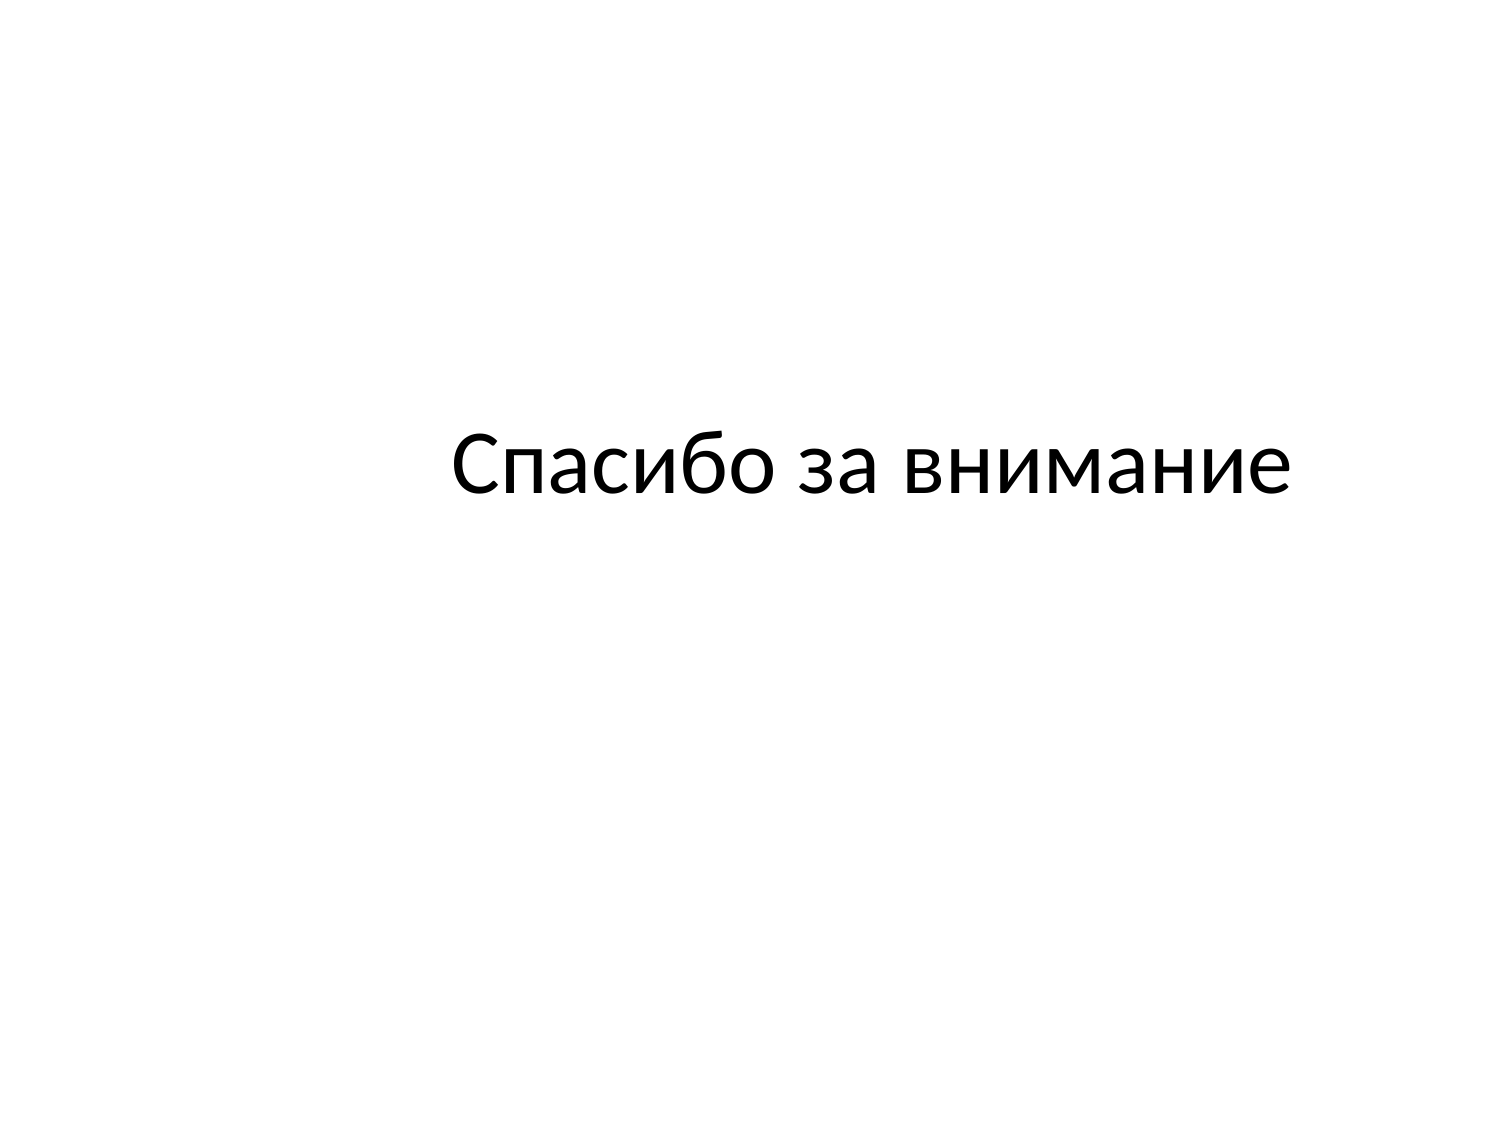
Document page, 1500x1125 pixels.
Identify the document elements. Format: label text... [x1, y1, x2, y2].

title Спасибо за внимание [292, 175, 1454, 739]
